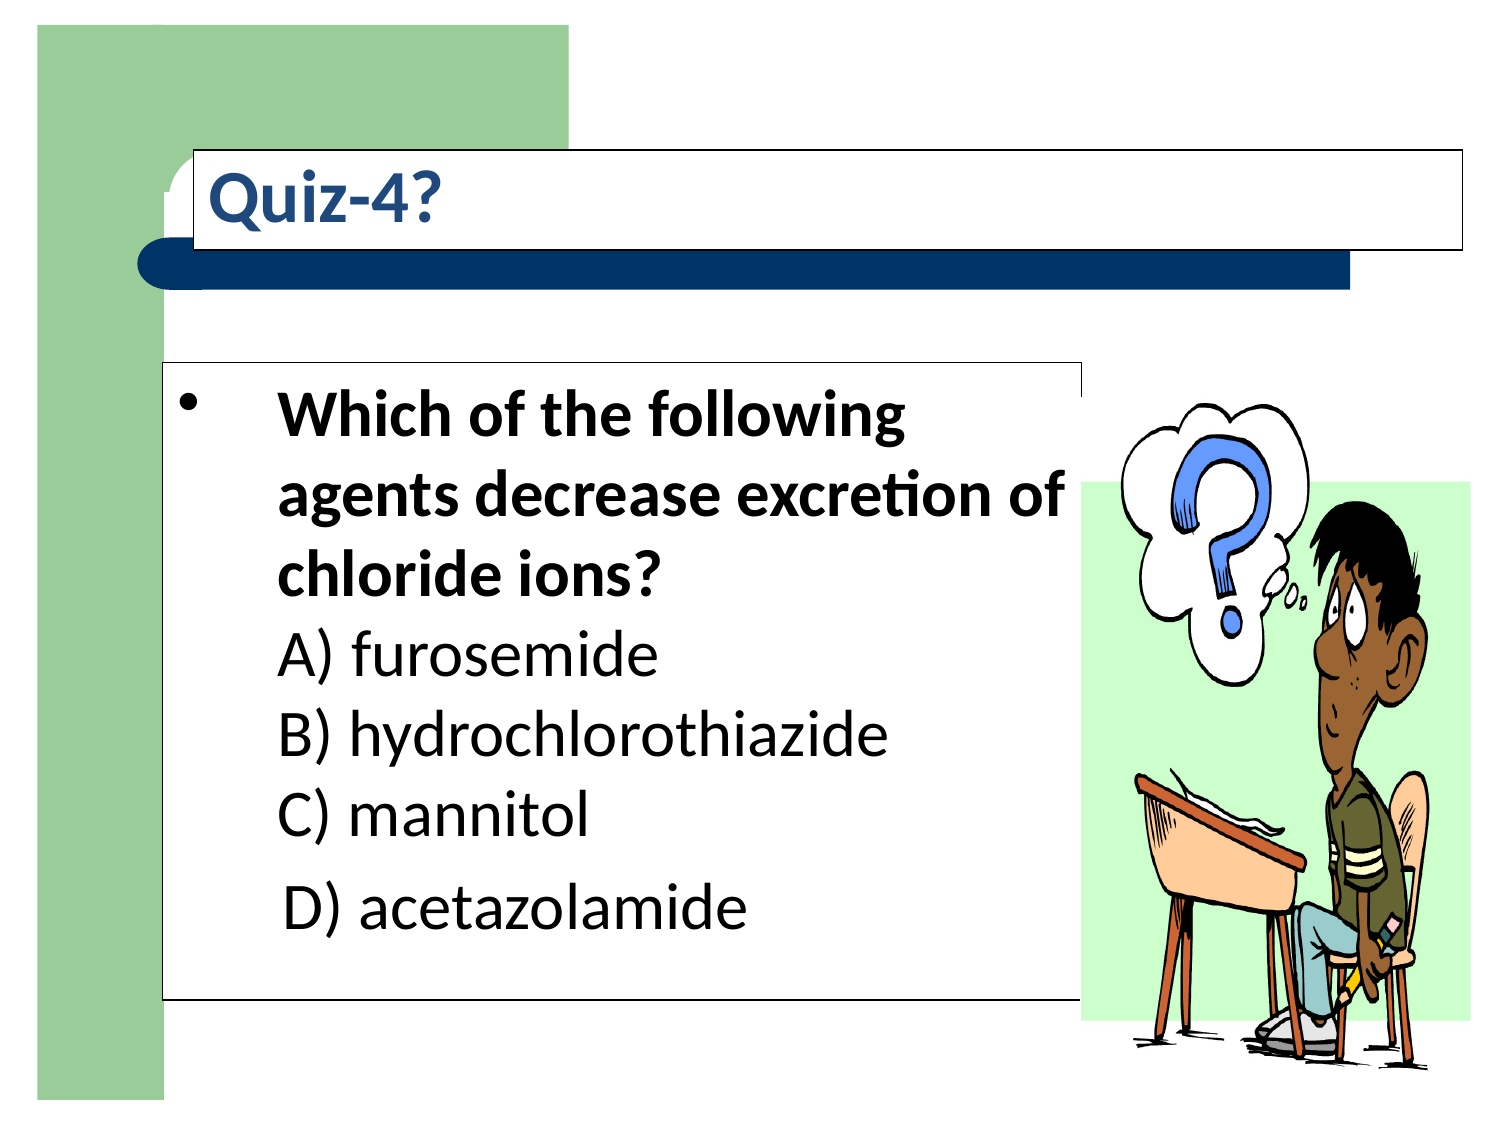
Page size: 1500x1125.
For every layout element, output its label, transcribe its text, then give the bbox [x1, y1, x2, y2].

picture [1080, 396, 1471, 1071]
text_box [137, 237, 1351, 290]
text_box Quiz-4? [573, 149, 1463, 250]
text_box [37, 24, 569, 1101]
text_box Which of the following agents decrease excretion of chloride ions? A) furosemide B) hydrochlorothiazide C) mannitol D) acetazolamide [573, 362, 1082, 1000]
